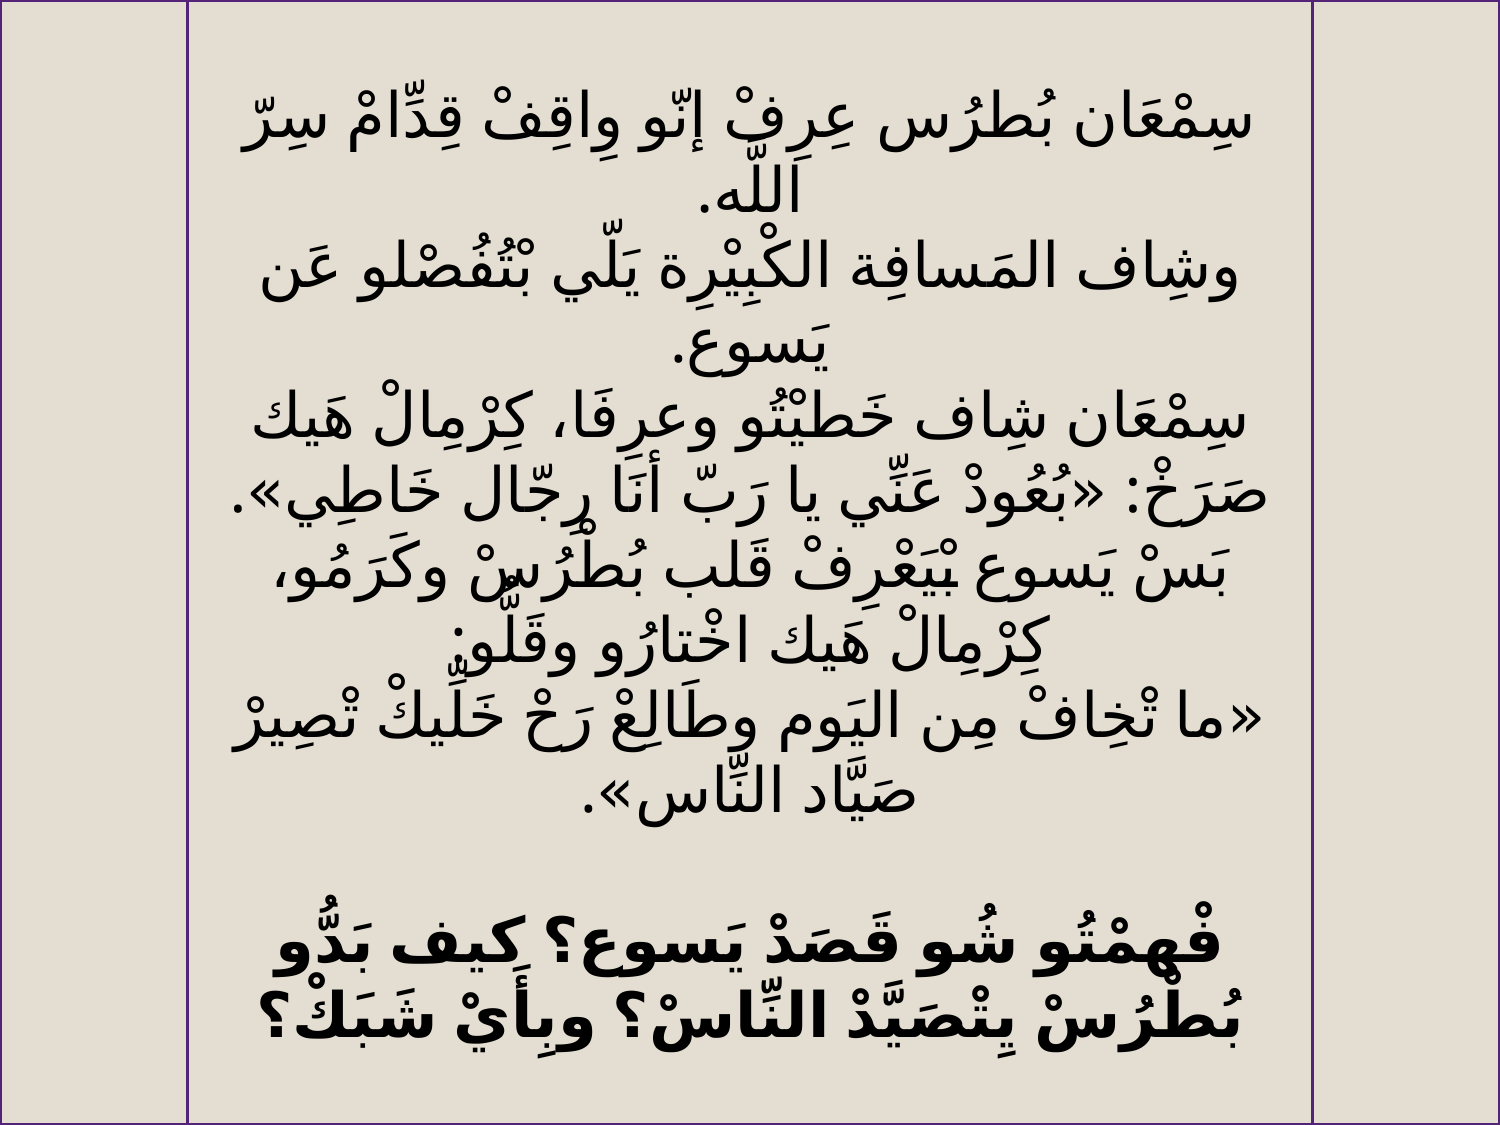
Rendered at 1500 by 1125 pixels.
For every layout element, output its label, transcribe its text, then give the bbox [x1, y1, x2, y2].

text_box سِمْعَان بُطرُس عِرِفْ إنّو وِاقِفْ قِدِّامْ سِرّ اللَّه. وشِاف المَسافِة الكْبِيْرِة يَلّي بْتُفُصْلو عَن يَسوع. سِمْعَان شِاف خَطيْتُو وعرِفَا، كِرْمِالْ هَيك صَرَخْ: «بُعُودْ عَنِّي يا رَبّ أنَا رِجّال خَاطِي». بَسْ يَسوع بْيَعْرِفْ قَلب بُطْرُسْ وكَرَمُو، كِرْمِالْ هَيك اخْتارُو وقَلُّو: «ما تْخِافْ مِن اليَوم وطَالِعْ رَحْ خَلِّيكْ تْصِيرْ صَيَّاد النِّاس». فْهمْتُو شُو قَصَدْ يَسوع؟ كيف بَدُّو بُطْرُسْ يِتْصَيَّدْ النِّاسْ؟ وبِأَيْ شَبَكْ؟ [0, 0, 1500, 1125]
